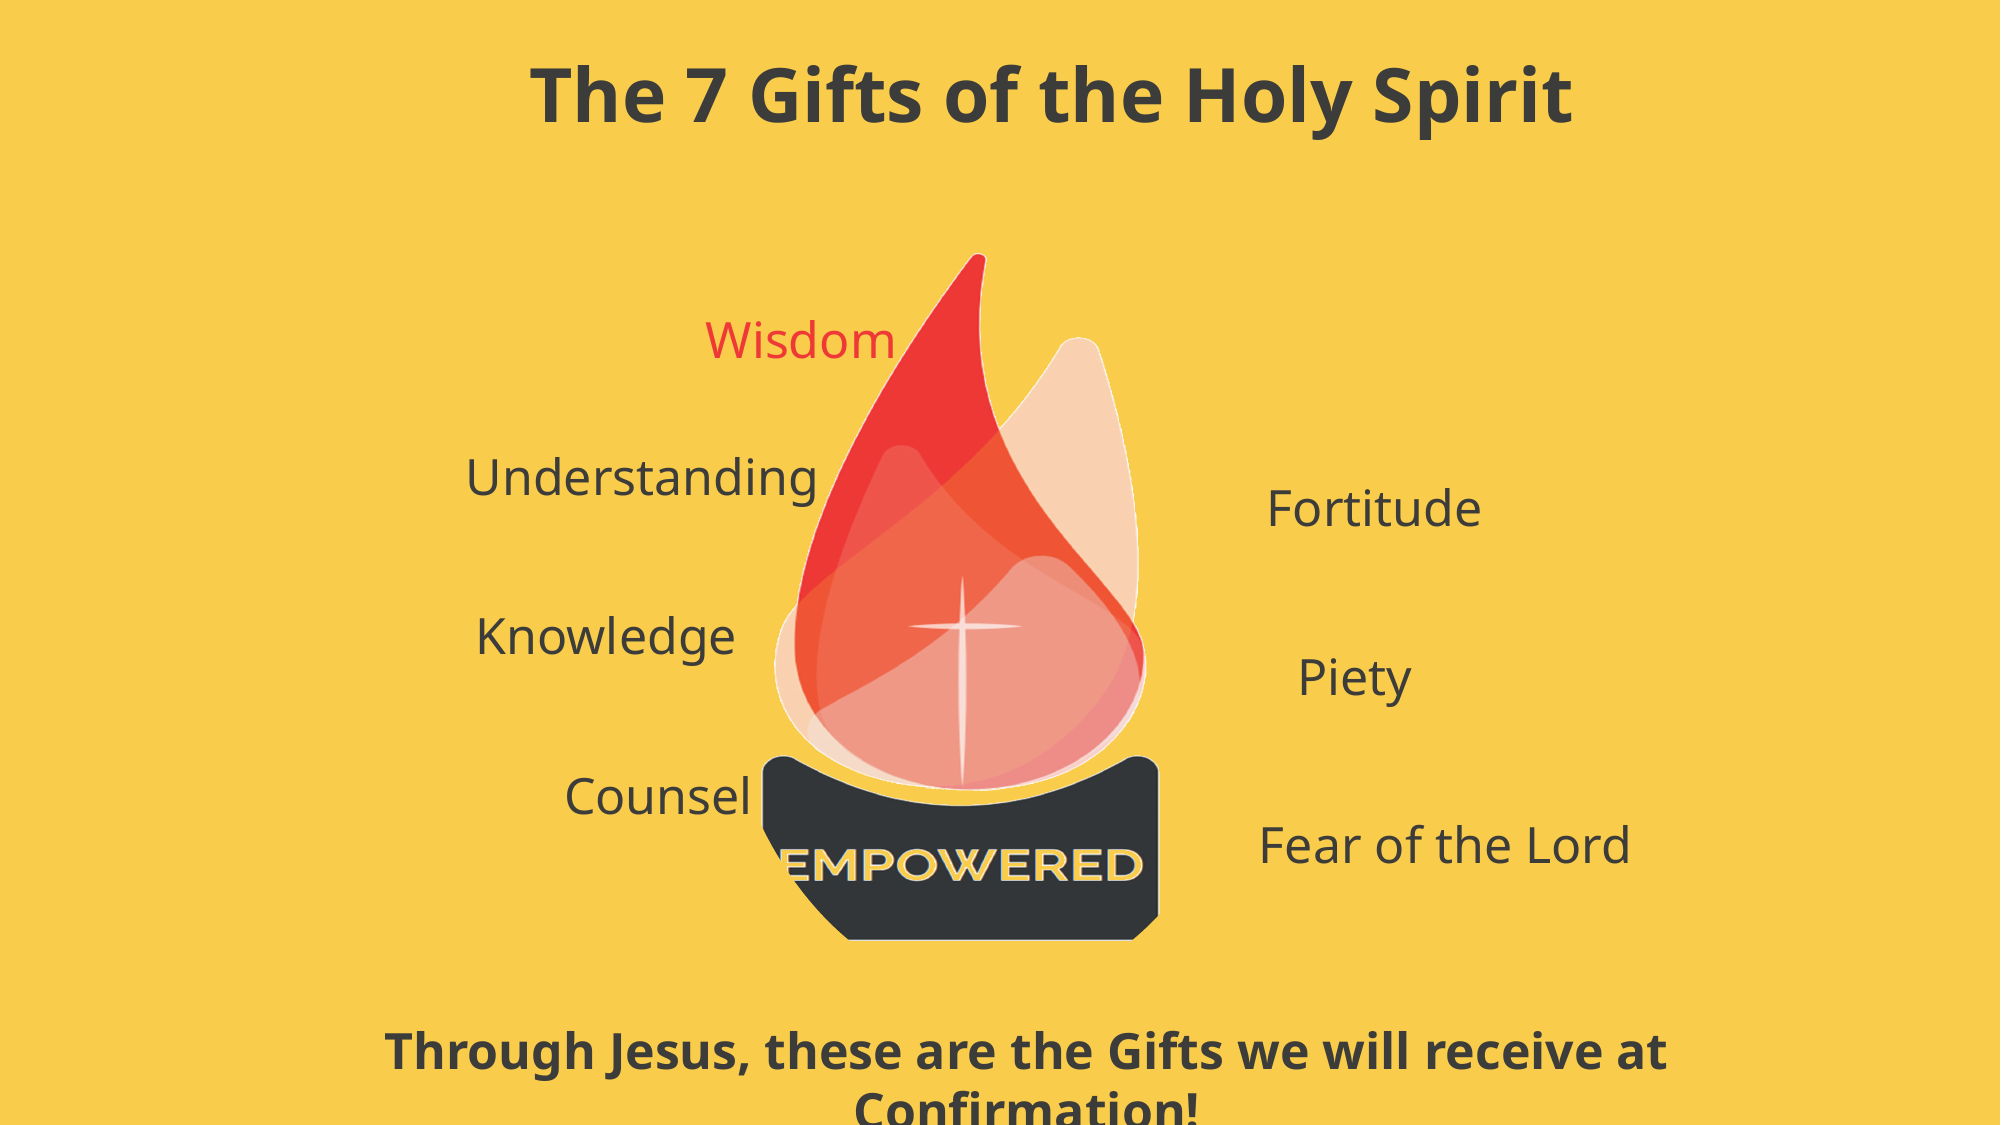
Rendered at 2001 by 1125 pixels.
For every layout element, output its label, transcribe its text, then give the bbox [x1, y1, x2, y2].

text_box Wisdom [416, 301, 712, 376]
text_box Piety [1269, 638, 1740, 714]
text_box Understanding [258, 438, 712, 513]
text_box Through Jesus, these are the Gifts we will receive at Confirmation! [203, 1012, 1850, 1125]
text_box Fear of the Lord [1269, 805, 1830, 881]
picture [712, 218, 1269, 995]
text_box Fortitude [1269, 469, 1759, 545]
text_box Knowledge [222, 597, 712, 673]
text_box Counsel [274, 757, 712, 832]
text_box The 7 Gifts of the Holy Spirit [426, 39, 1679, 145]
